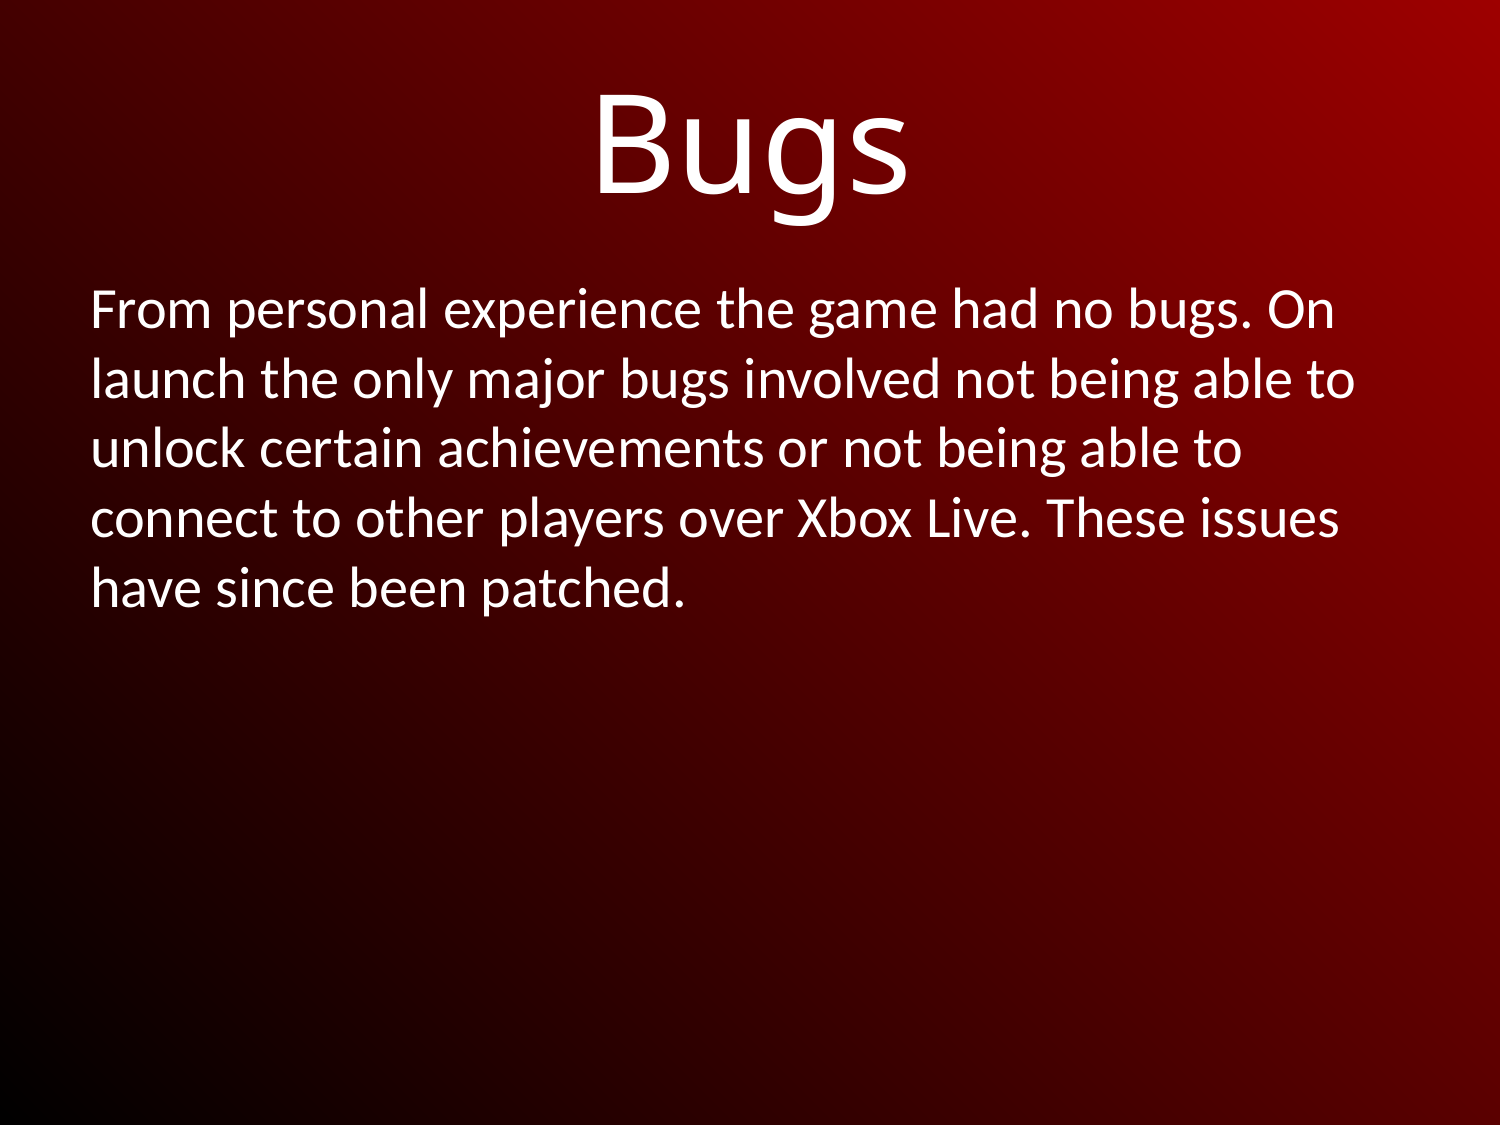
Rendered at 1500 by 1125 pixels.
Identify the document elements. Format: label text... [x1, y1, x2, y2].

list From personal experience the game had no bugs. On launch the only major bugs involved not being able to unlock certain achievements or not being able to connect to other players over Xbox Live. These issues have since been patched. [75, 262, 1425, 1005]
title Bugs [75, 45, 1425, 233]
